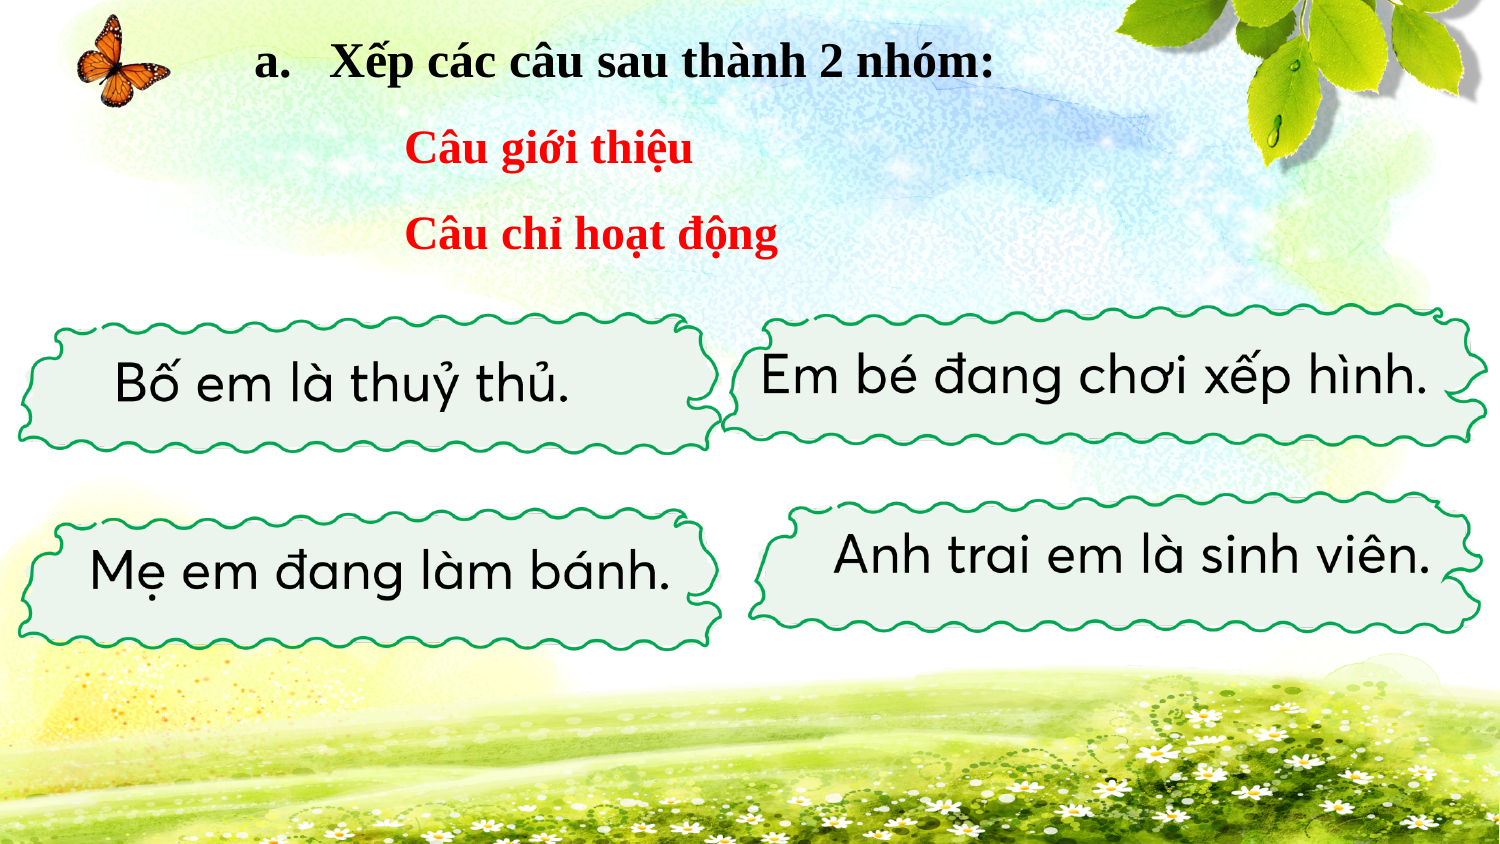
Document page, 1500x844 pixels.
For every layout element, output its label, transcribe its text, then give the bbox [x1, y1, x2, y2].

picture [0, 0, 1500, 844]
text_box Xếp các câu sau thành 2 nhóm:􀀁 Câu giới thiệu Câu chỉ hoạt động [239, 0, 1230, 267]
